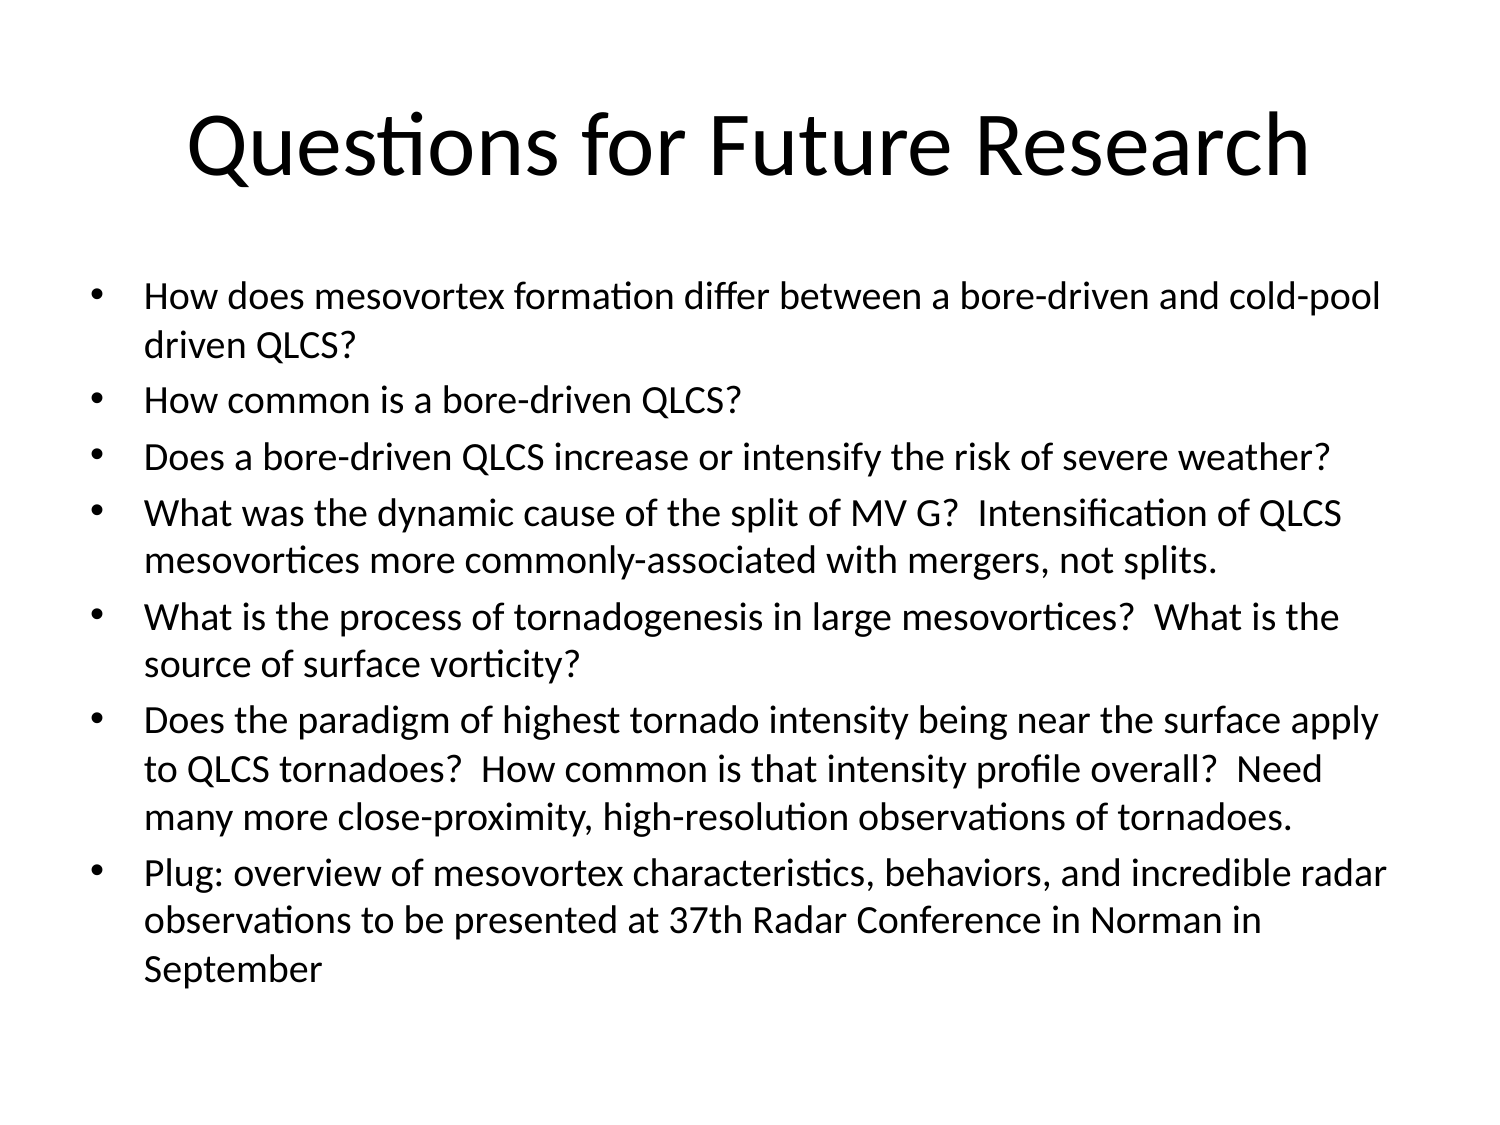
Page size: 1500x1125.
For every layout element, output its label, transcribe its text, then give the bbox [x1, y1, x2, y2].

title Questions for Future Research [75, 45, 1425, 233]
list How does mesovortex formation differ between a bore-driven and cold-pool driven QLCS? How common is a bore-driven QLCS? Does a bore-driven QLCS increase or intensify the risk of severe weather? What was the dynamic cause of the split of MV G? Intensification of QLCS mesovortices more commonly-associated with mergers, not splits. What is the process of tornadogenesis in large mesovortices? What is the source of surface vorticity? Does the paradigm of highest tornado intensity being near the surface apply to QLCS tornadoes? How common is that intensity profile overall? Need many more close-proximity, high-resolution observations of tornadoes. Plug: overview of mesovortex characteristics, behaviors, and incredible radar observations to be presented at 37th Radar Conference in Norman in September [75, 262, 1425, 1005]
